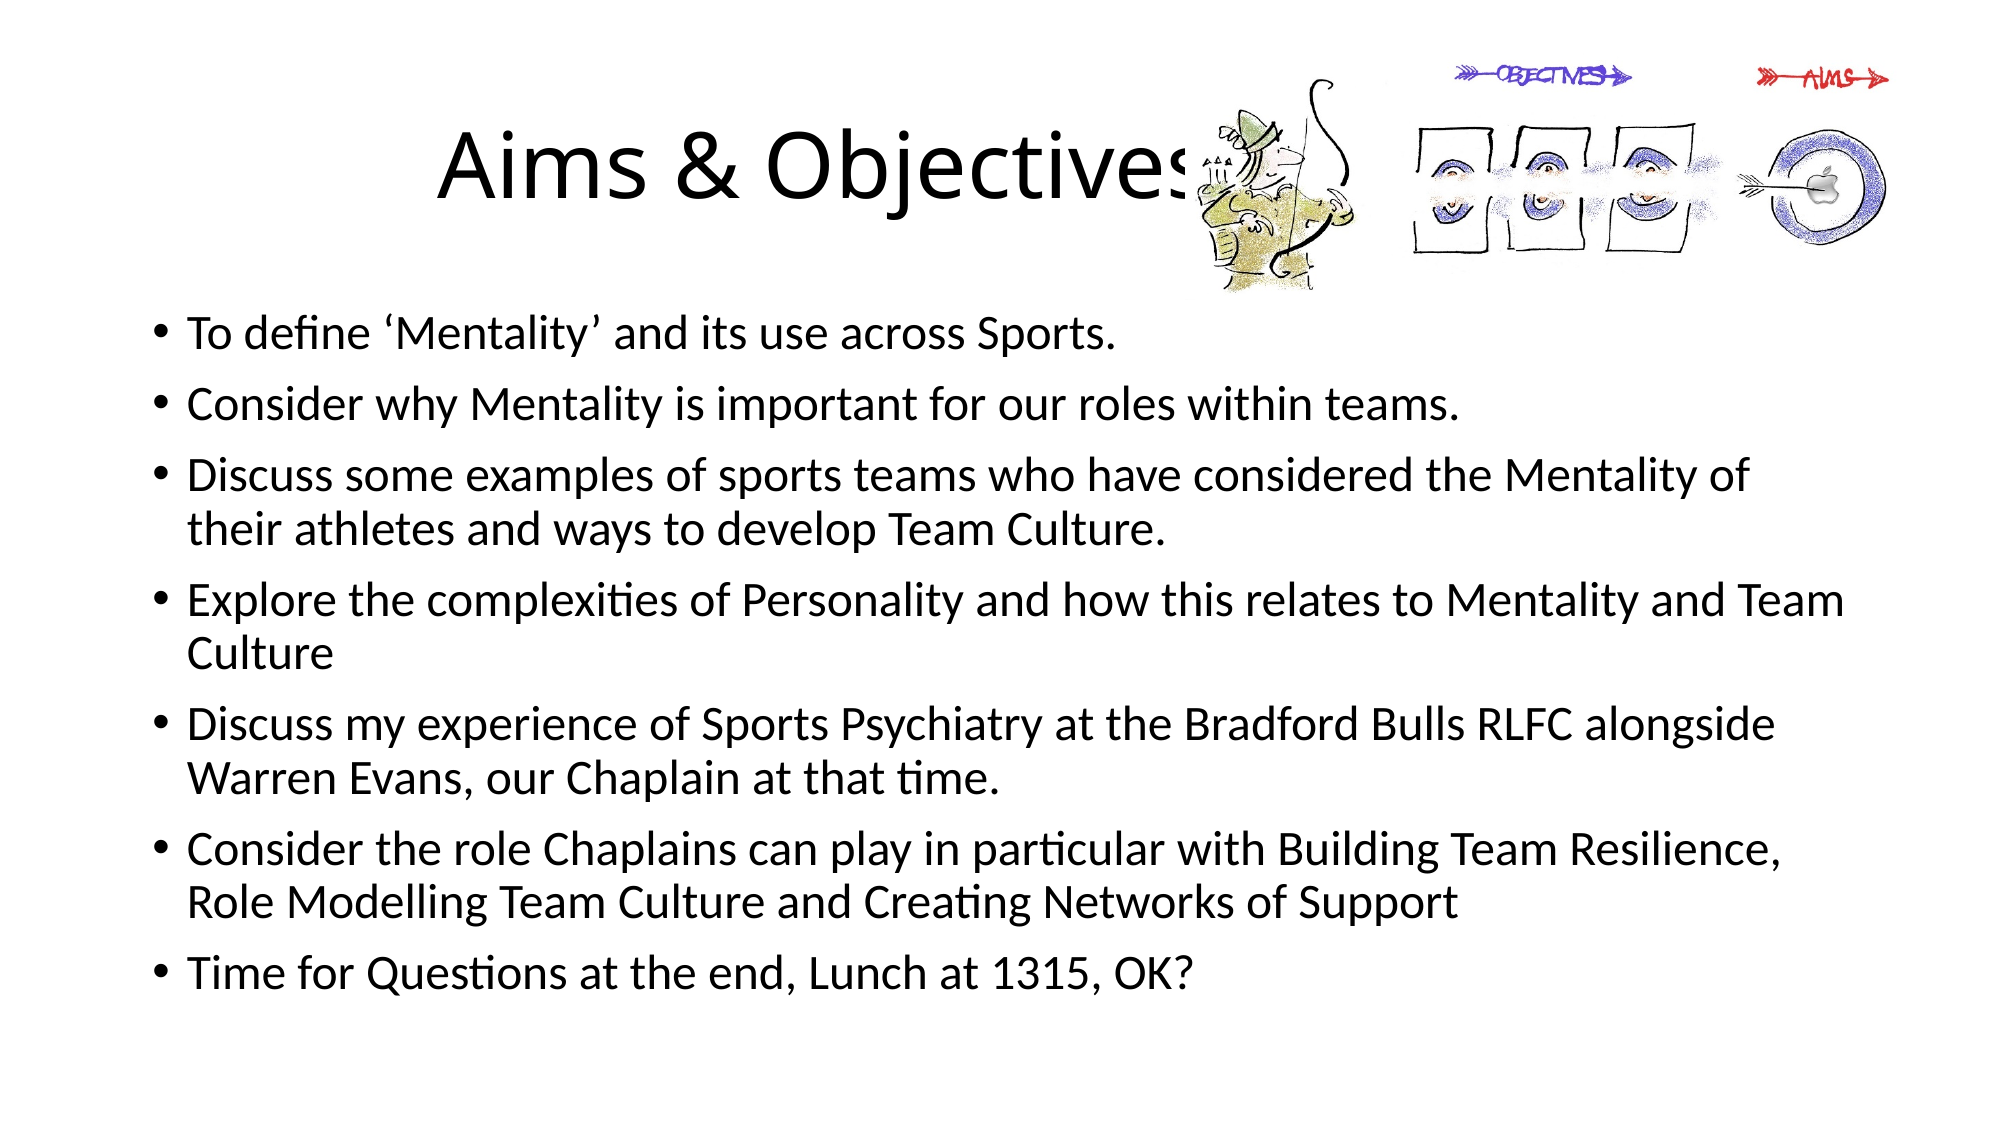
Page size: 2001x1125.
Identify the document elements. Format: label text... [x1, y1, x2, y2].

picture [1185, 49, 1909, 300]
title Aims & Objectives [137, 59, 1185, 278]
list To define ‘Mentality’ and its use across Sports. Consider why Mentality is important for our roles within teams. Discuss some examples of sports teams who have considered the Mentality of their athletes and ways to develop Team Culture. Explore the complexities of Personality and how this relates to Mentality and Team Culture Discuss my experience of Sports Psychiatry at the Bradford Bulls RLFC alongside Warren Evans, our Chaplain at that time. Consider the role Chaplains can play in particular with Building Team Resilience, Role Modelling Team Culture and Creating Networks of Support Time for Questions at the end, Lunch at 1315, OK? [137, 299, 1863, 1014]
